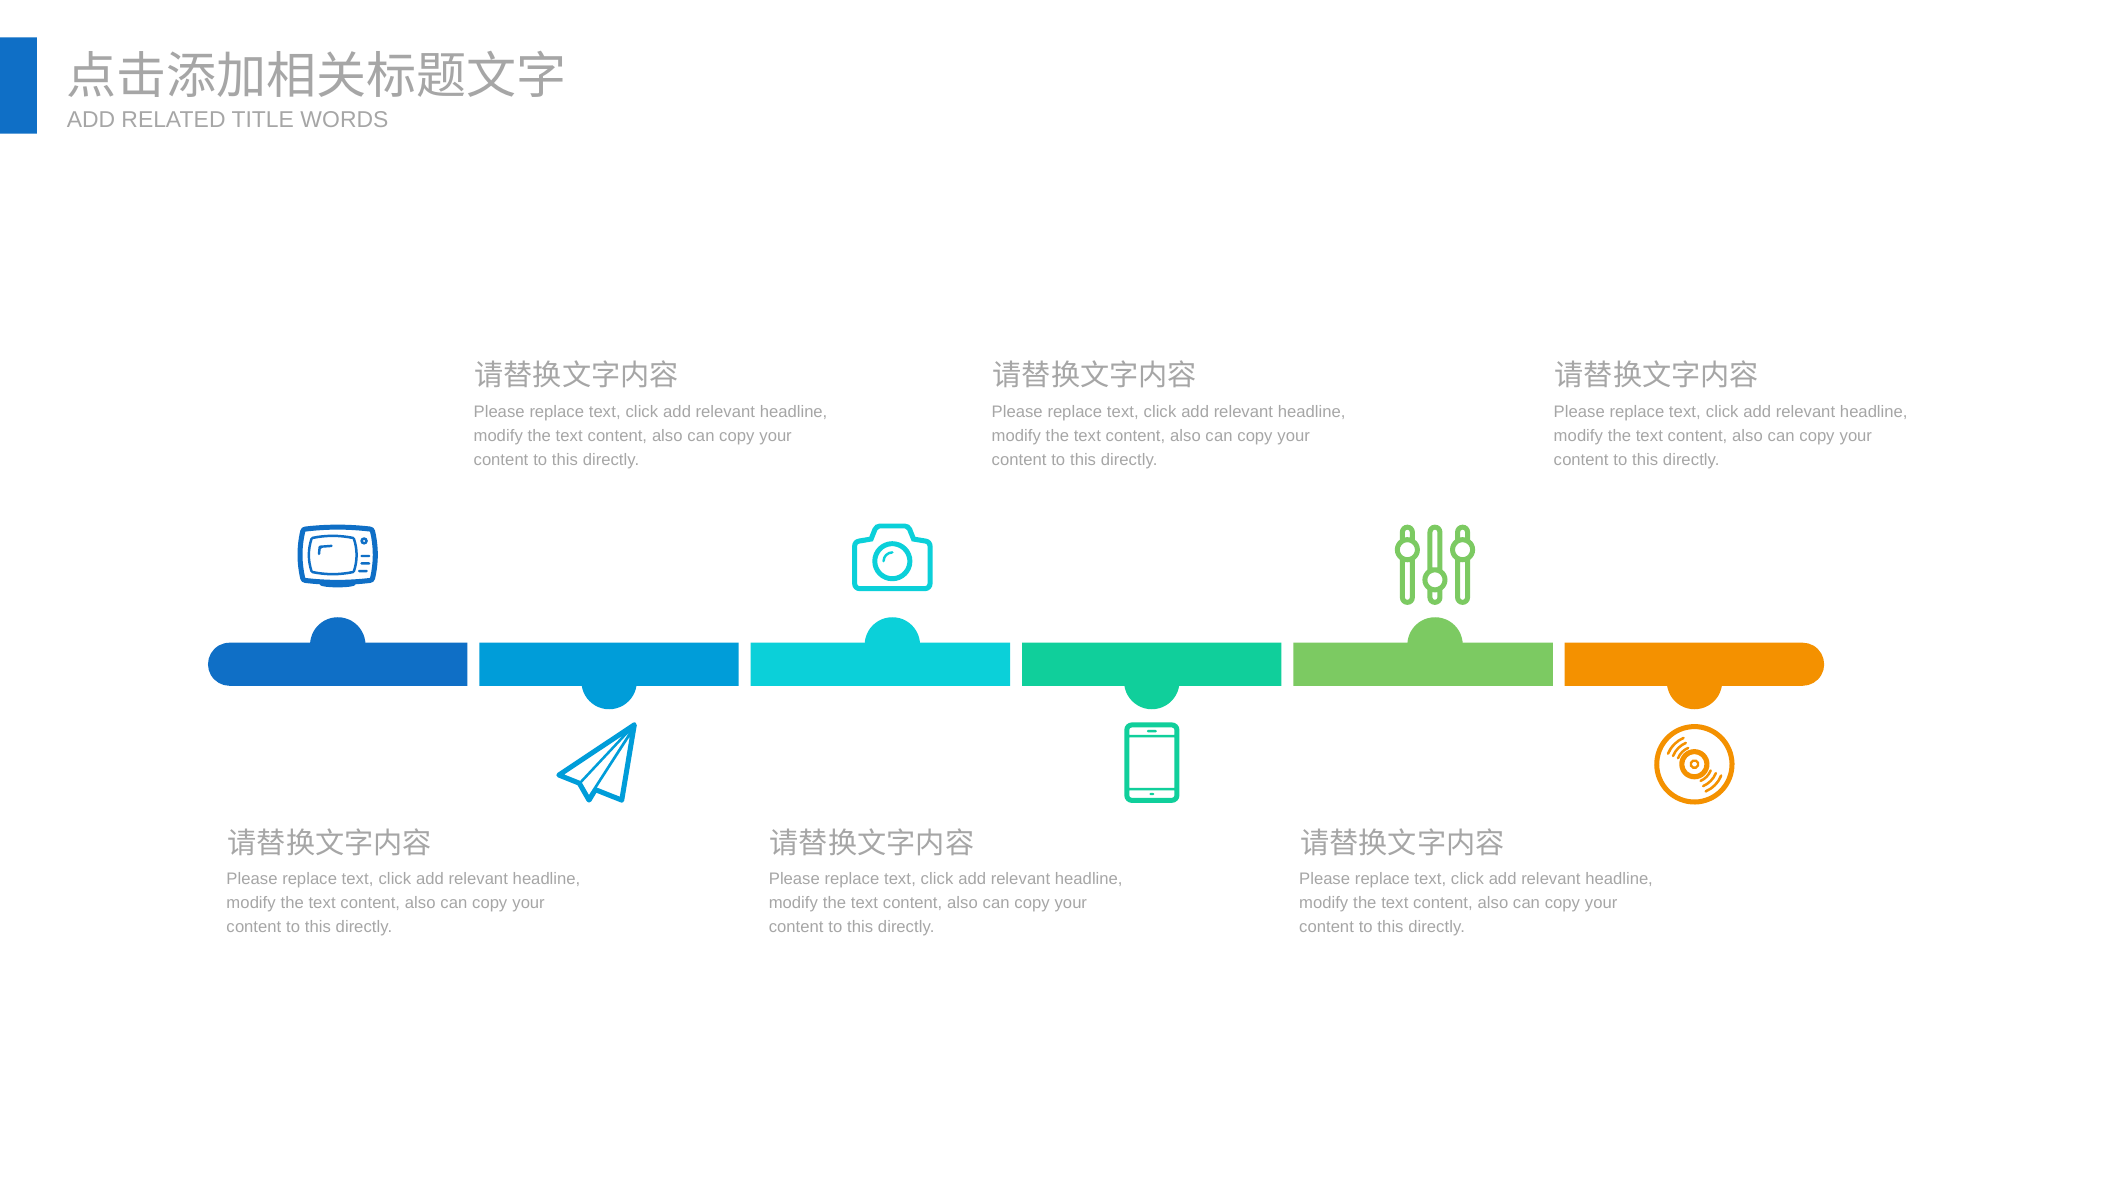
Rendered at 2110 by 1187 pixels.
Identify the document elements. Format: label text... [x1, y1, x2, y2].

text_box Please replace text, click add relevant headline, modify the text content, also can copy your content to this directly. [1284, 856, 1672, 944]
text_box 点击添加相关标题文字 [66, 43, 567, 104]
text_box Please replace text, click add relevant headline, modify the text content, also can copy your content to this directly. [754, 856, 1142, 944]
text_box 请替换文字内容 [1539, 341, 1775, 399]
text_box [1564, 642, 1825, 710]
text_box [1124, 722, 1180, 803]
text_box [556, 722, 637, 803]
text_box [297, 524, 378, 588]
text_box 请替换文字内容 [977, 341, 1213, 399]
text_box Please replace text, click add relevant headline, modify the text content, also can copy your content to this directly. [976, 389, 1364, 476]
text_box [1394, 524, 1476, 605]
text_box 请替换文字内容 [459, 341, 695, 399]
text_box 请替换文字内容 [212, 809, 448, 867]
text_box Please replace text, click add relevant headline, modify the text content, also can copy your content to this directly. [458, 389, 846, 476]
text_box ADD RELATED TITLE WORDS [66, 104, 389, 132]
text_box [207, 617, 468, 686]
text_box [852, 523, 933, 592]
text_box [1022, 642, 1282, 710]
text_box Please replace text, click add relevant headline, modify the text content, also can copy your content to this directly. [211, 856, 599, 944]
text_box 请替换文字内容 [1285, 809, 1520, 867]
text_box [479, 642, 739, 710]
text_box [0, 36, 38, 135]
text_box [1654, 724, 1735, 805]
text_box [750, 617, 1011, 686]
text_box Please replace text, click add relevant headline, modify the text content, also can copy your content to this directly. [1538, 389, 1927, 476]
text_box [1293, 617, 1553, 686]
text_box 请替换文字内容 [755, 809, 990, 867]
